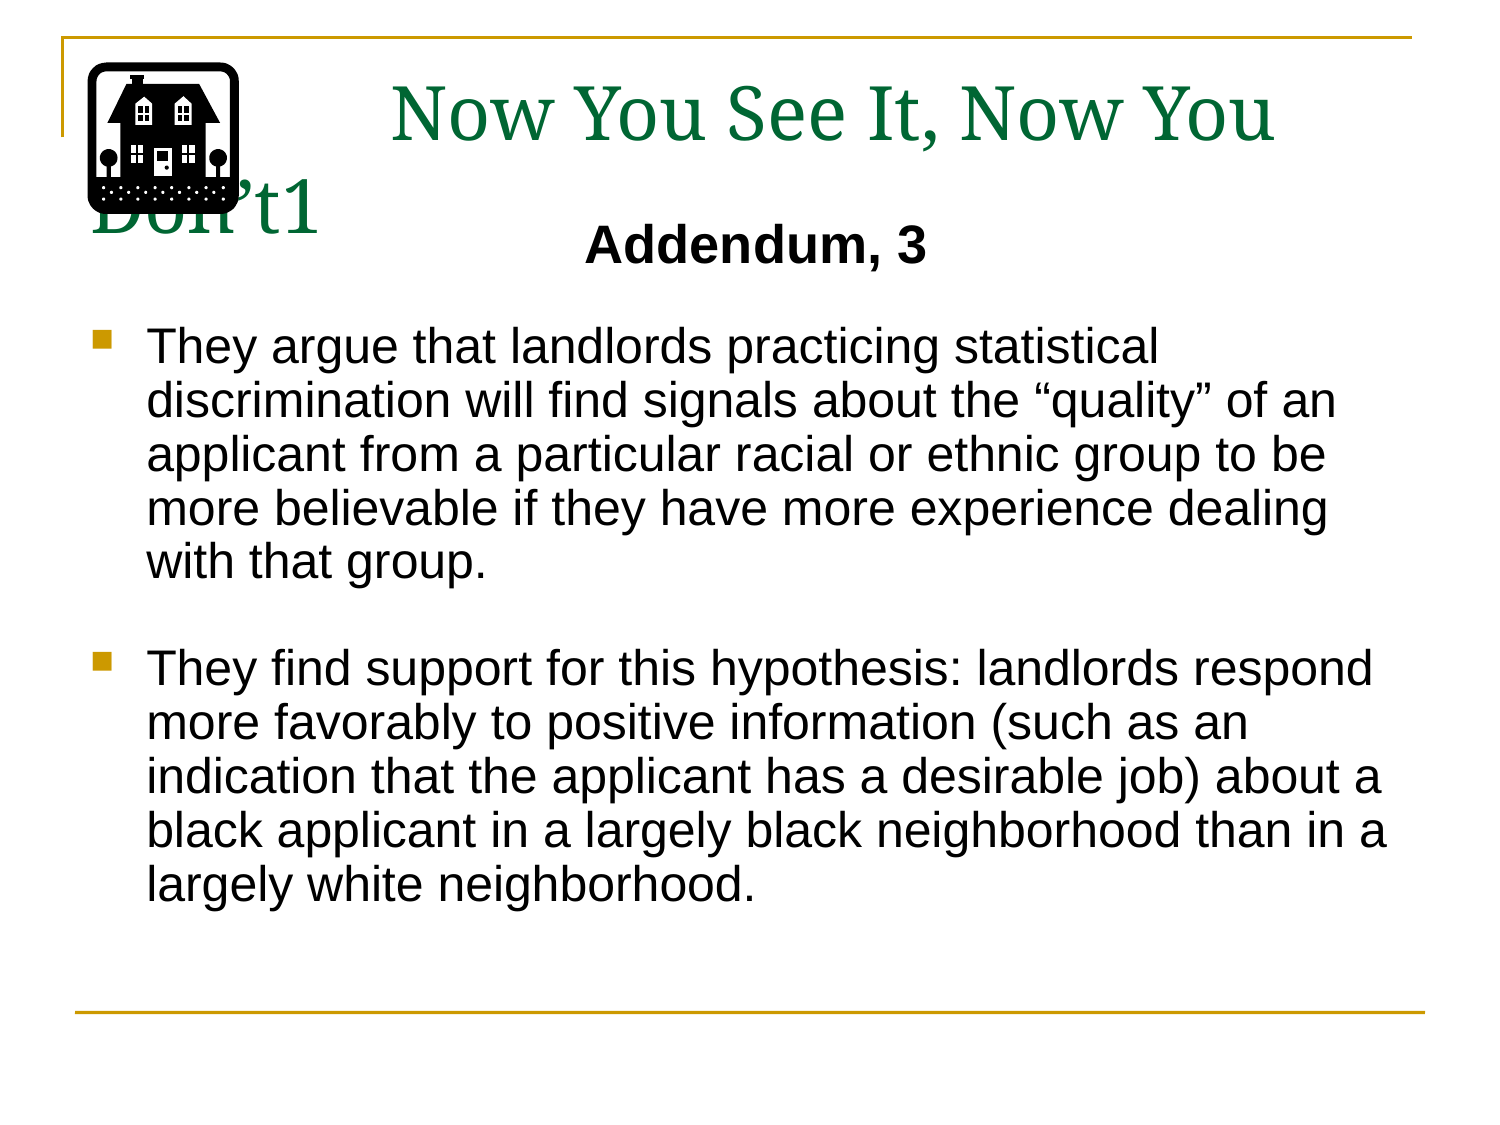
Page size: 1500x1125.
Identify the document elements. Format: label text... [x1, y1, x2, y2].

list Addendum, 3 They argue that landlords practicing statistical discrimination will find signals about the “quality” of an applicant from a particular racial or ethnic group to be more believable if they have more experience dealing with that group. They find support for this hypothesis: landlords respond more favorably to positive information (such as an indication that the applicant has a desirable job) about a black applicant in a largely black neighborhood than in a largely white neighborhood. [75, 209, 1438, 1003]
picture [87, 62, 239, 215]
title Now You See It, Now You Don’t1 [75, 45, 1425, 209]
